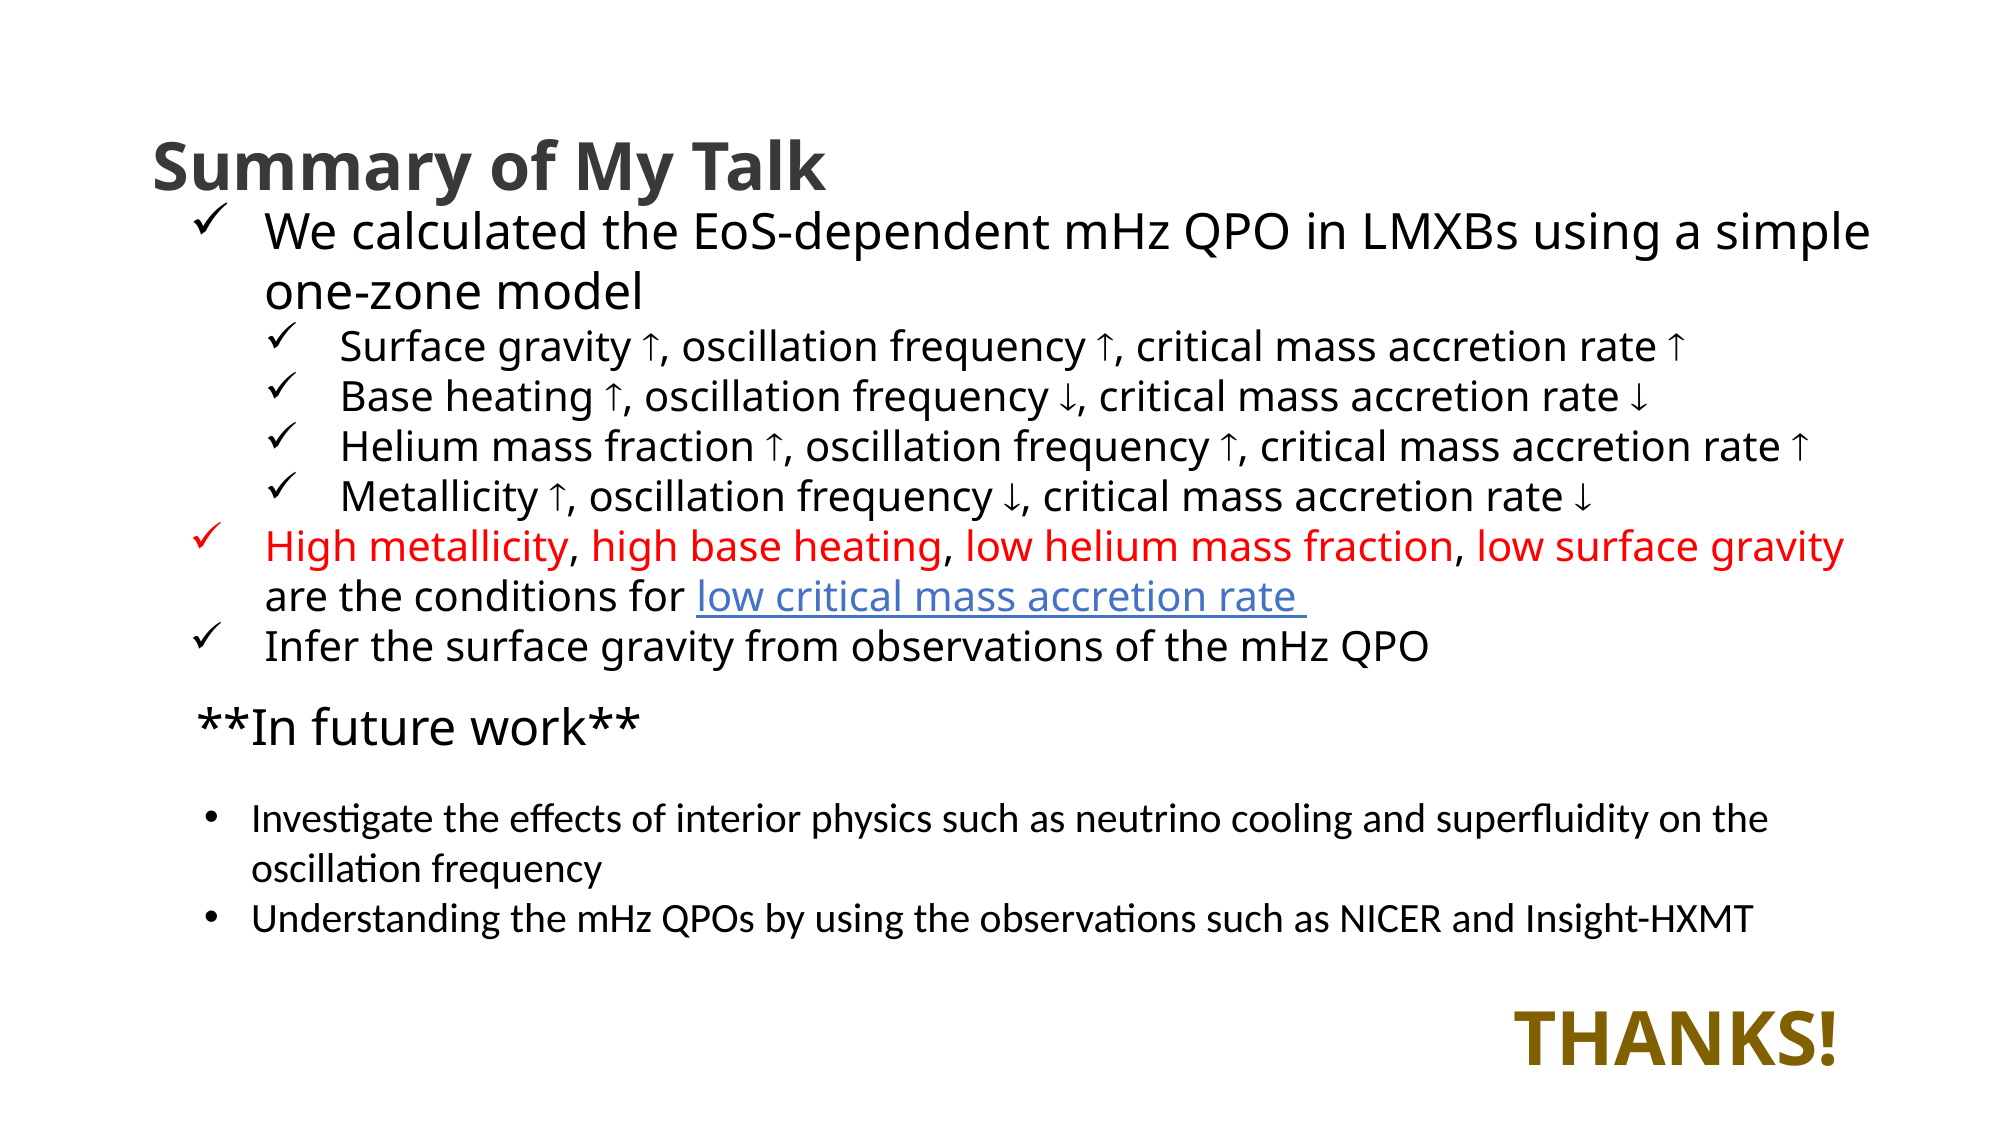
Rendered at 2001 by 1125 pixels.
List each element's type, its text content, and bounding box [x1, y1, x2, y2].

text_box **In future work** [181, 688, 778, 763]
text_box We calculated the EoS-dependent mHz QPO in LMXBs using a simple one-zone model Surface gravity , oscillation frequency , critical mass accretion rate  Base heating , oscillation frequency , critical mass accretion rate  Helium mass fraction , oscillation frequency , critical mass accretion rate  Metallicity , oscillation frequency , critical mass accretion rate  High metallicity, high base heating, low helium mass fraction, low surface gravity are the conditions for low critical mass accretion rate Infer the surface gravity from observations of the mHz QPO [181, 191, 1923, 679]
text_box THANKS! [1507, 984, 1846, 1086]
title Summary of My Talk [137, 59, 1863, 278]
text_box Investigate the effects of interior physics such as neutrino cooling and superfluidity on the oscillation frequency Understanding the mHz QPOs by using the observations such as NICER and Insight-HXMT [189, 783, 1854, 949]
